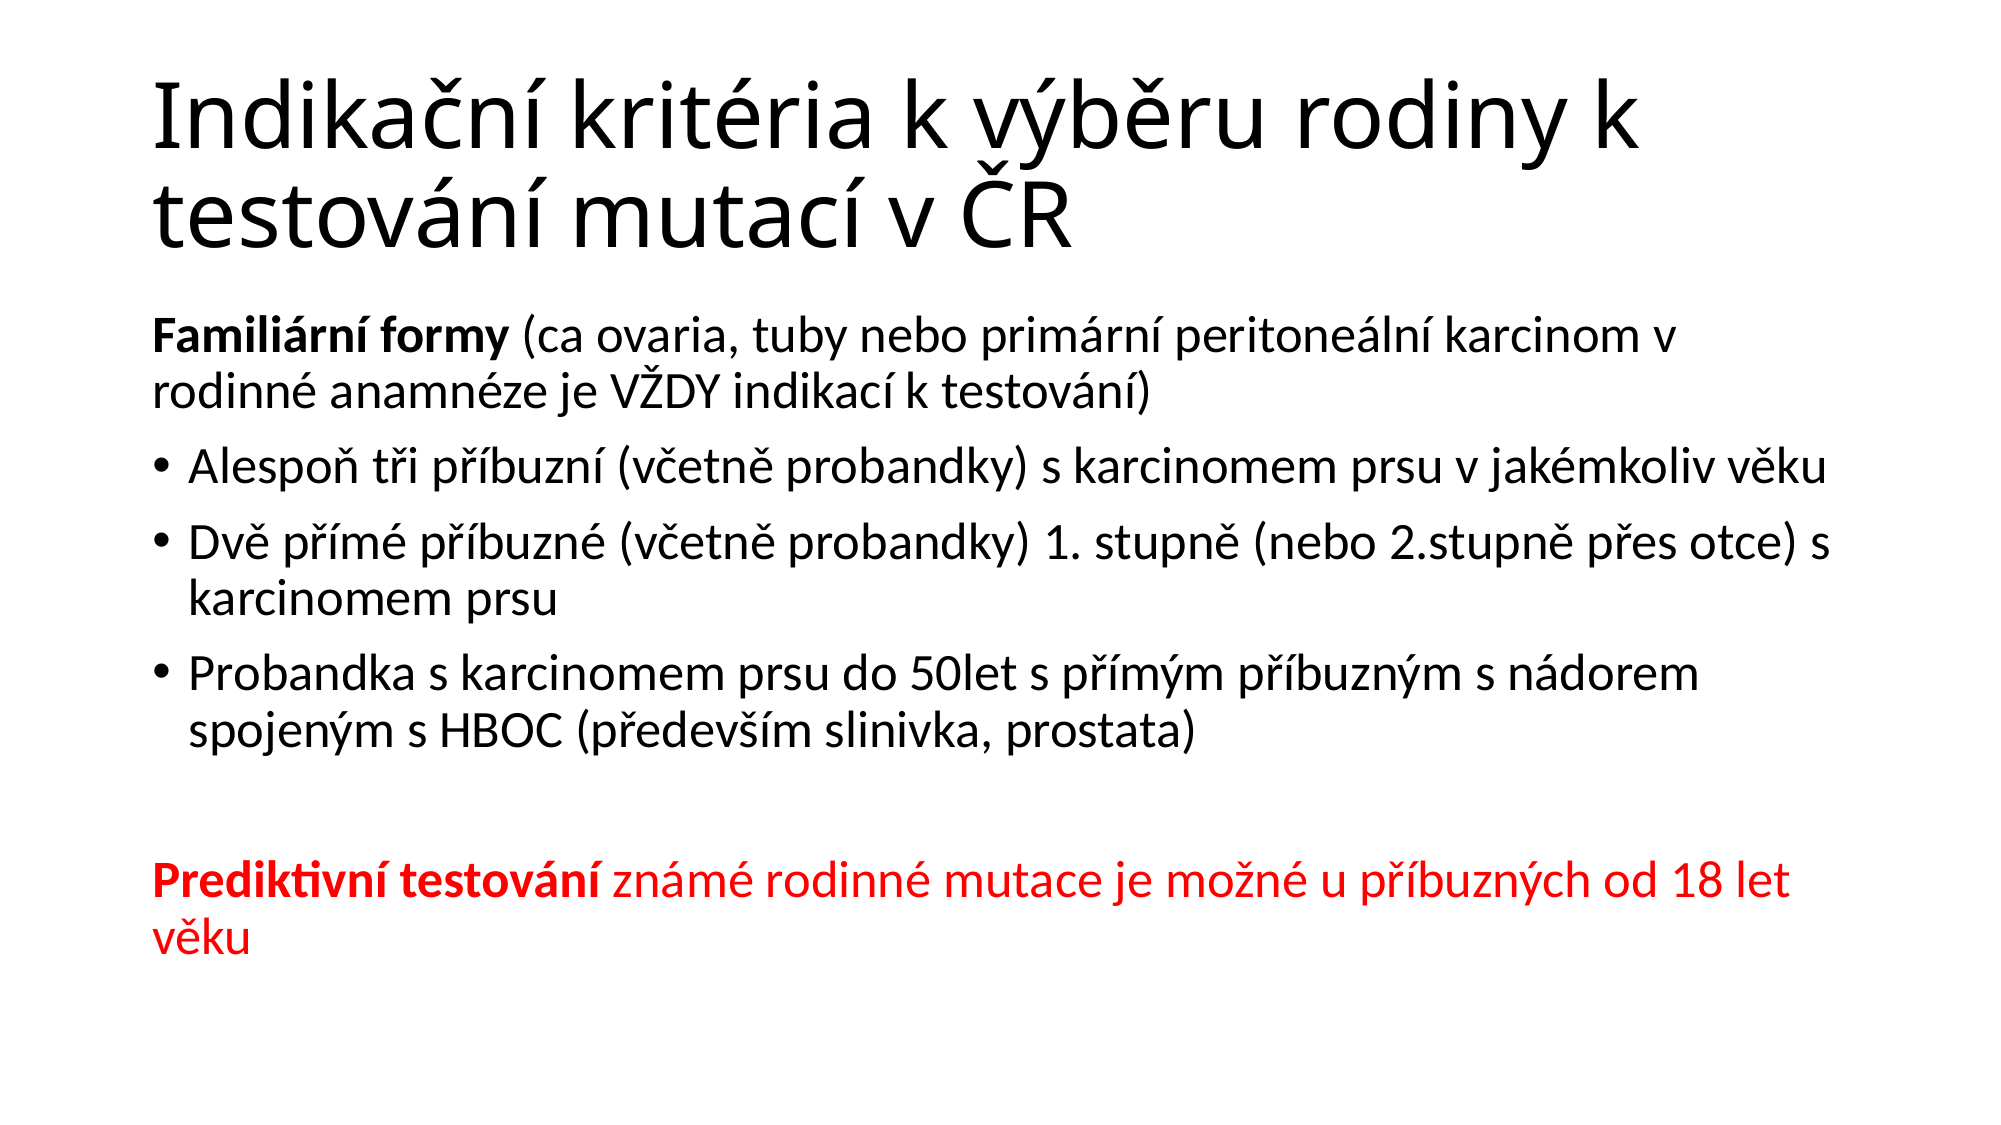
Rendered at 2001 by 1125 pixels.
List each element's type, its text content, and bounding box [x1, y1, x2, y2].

list Familiární formy (ca ovaria, tuby nebo primární peritoneální karcinom v rodinné anamnéze je VŽDY indikací k testování) Alespoň tři příbuzní (včetně probandky) s karcinomem prsu v jakémkoliv věku Dvě přímé příbuzné (včetně probandky) 1. stupně (nebo 2.stupně přes otce) s karcinomem prsu Probandka s karcinomem prsu do 50let s přímým příbuzným s nádorem spojeným s HBOC (především slinivka, prostata) Prediktivní testování známé rodinné mutace je možné u příbuzných od 18 let věku [137, 299, 1863, 1014]
title Indikační kritéria k výběru rodiny k testování mutací v ČR [137, 59, 1863, 278]
